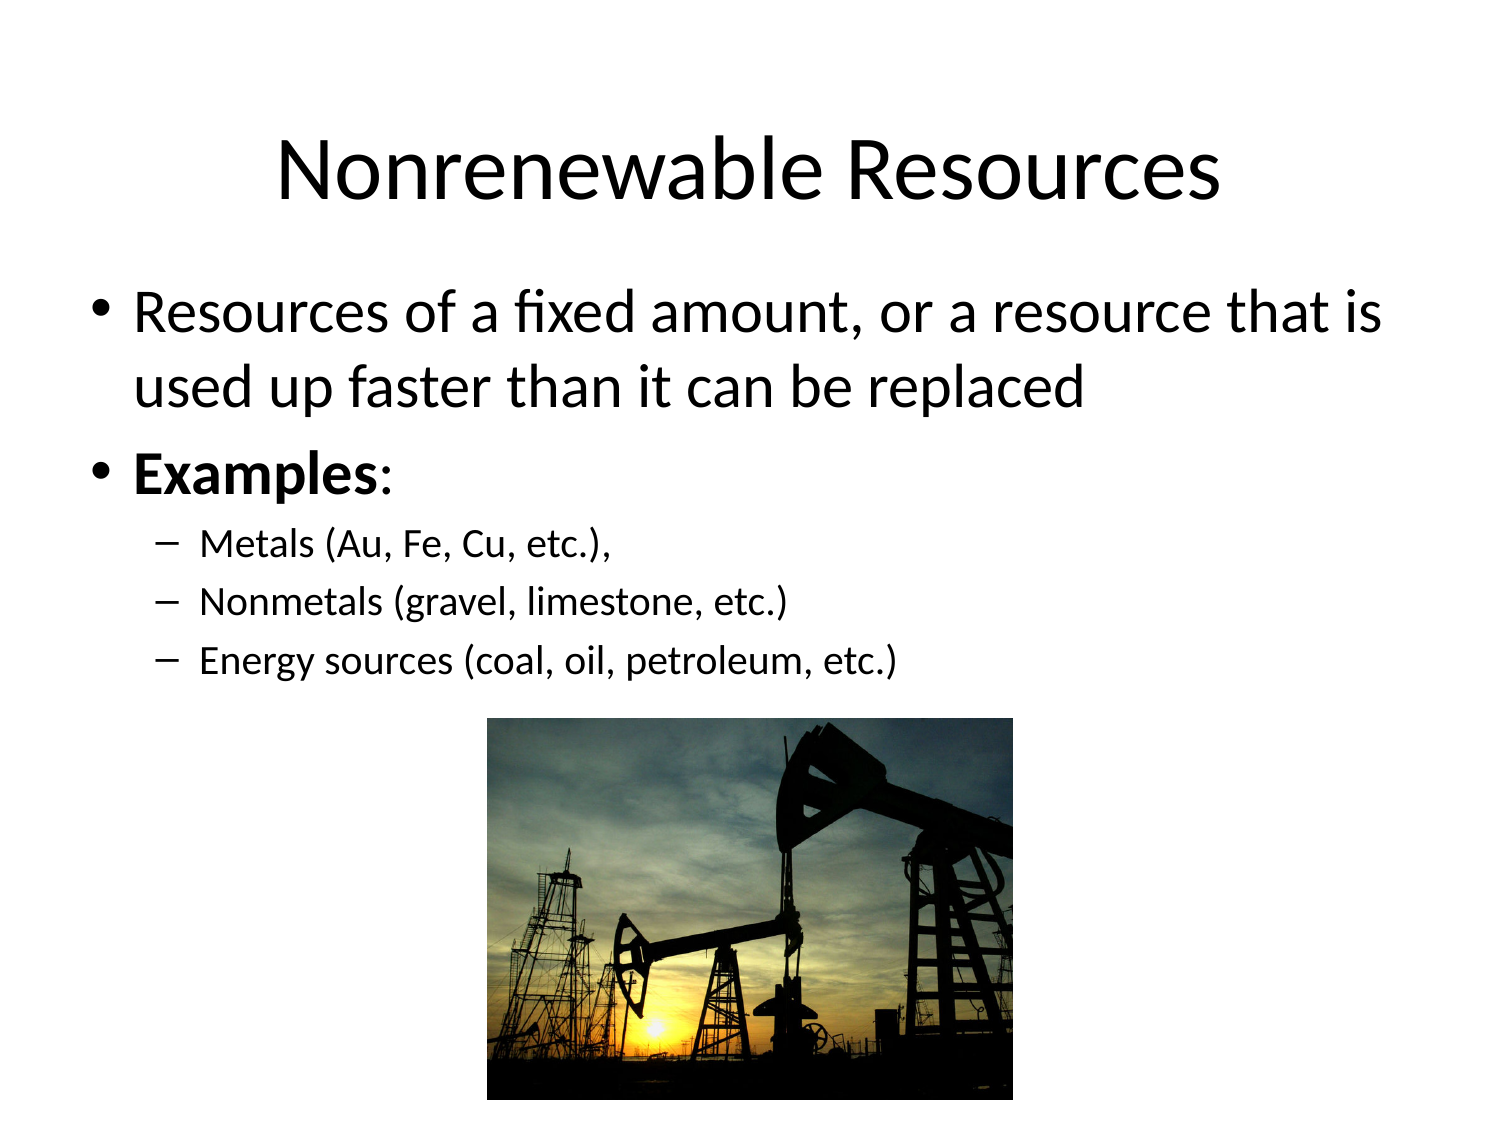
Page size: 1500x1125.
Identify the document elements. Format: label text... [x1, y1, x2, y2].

list Resources of a fixed amount, or a resource that is used up faster than it can be replaced Examples: Metals (Au, Fe, Cu, etc.), Nonmetals (gravel, limestone, etc.) Energy sources (coal, oil, petroleum, etc.) [75, 262, 1425, 1005]
title Nonrenewable Resources [75, 45, 1425, 233]
picture [487, 717, 1013, 1101]
